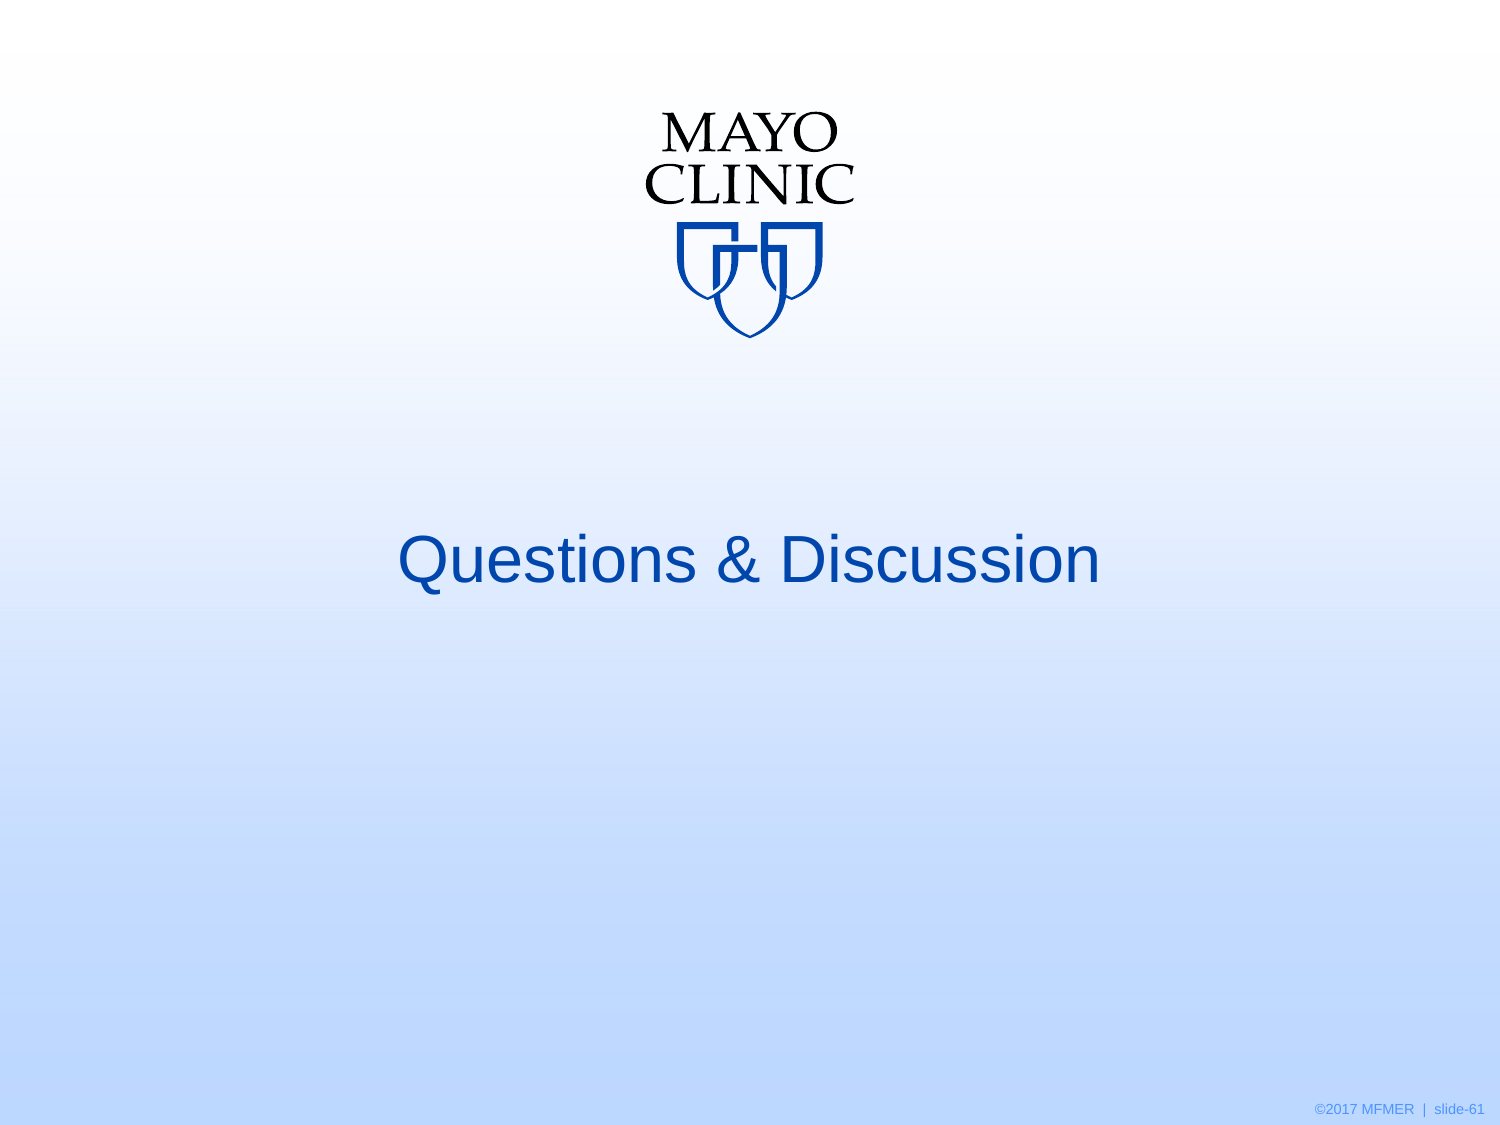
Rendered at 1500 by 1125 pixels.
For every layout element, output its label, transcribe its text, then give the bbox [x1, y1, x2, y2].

title Questions & Discussion [0, 448, 1500, 674]
picture [0, 674, 1500, 1125]
picture [0, 0, 1500, 448]
